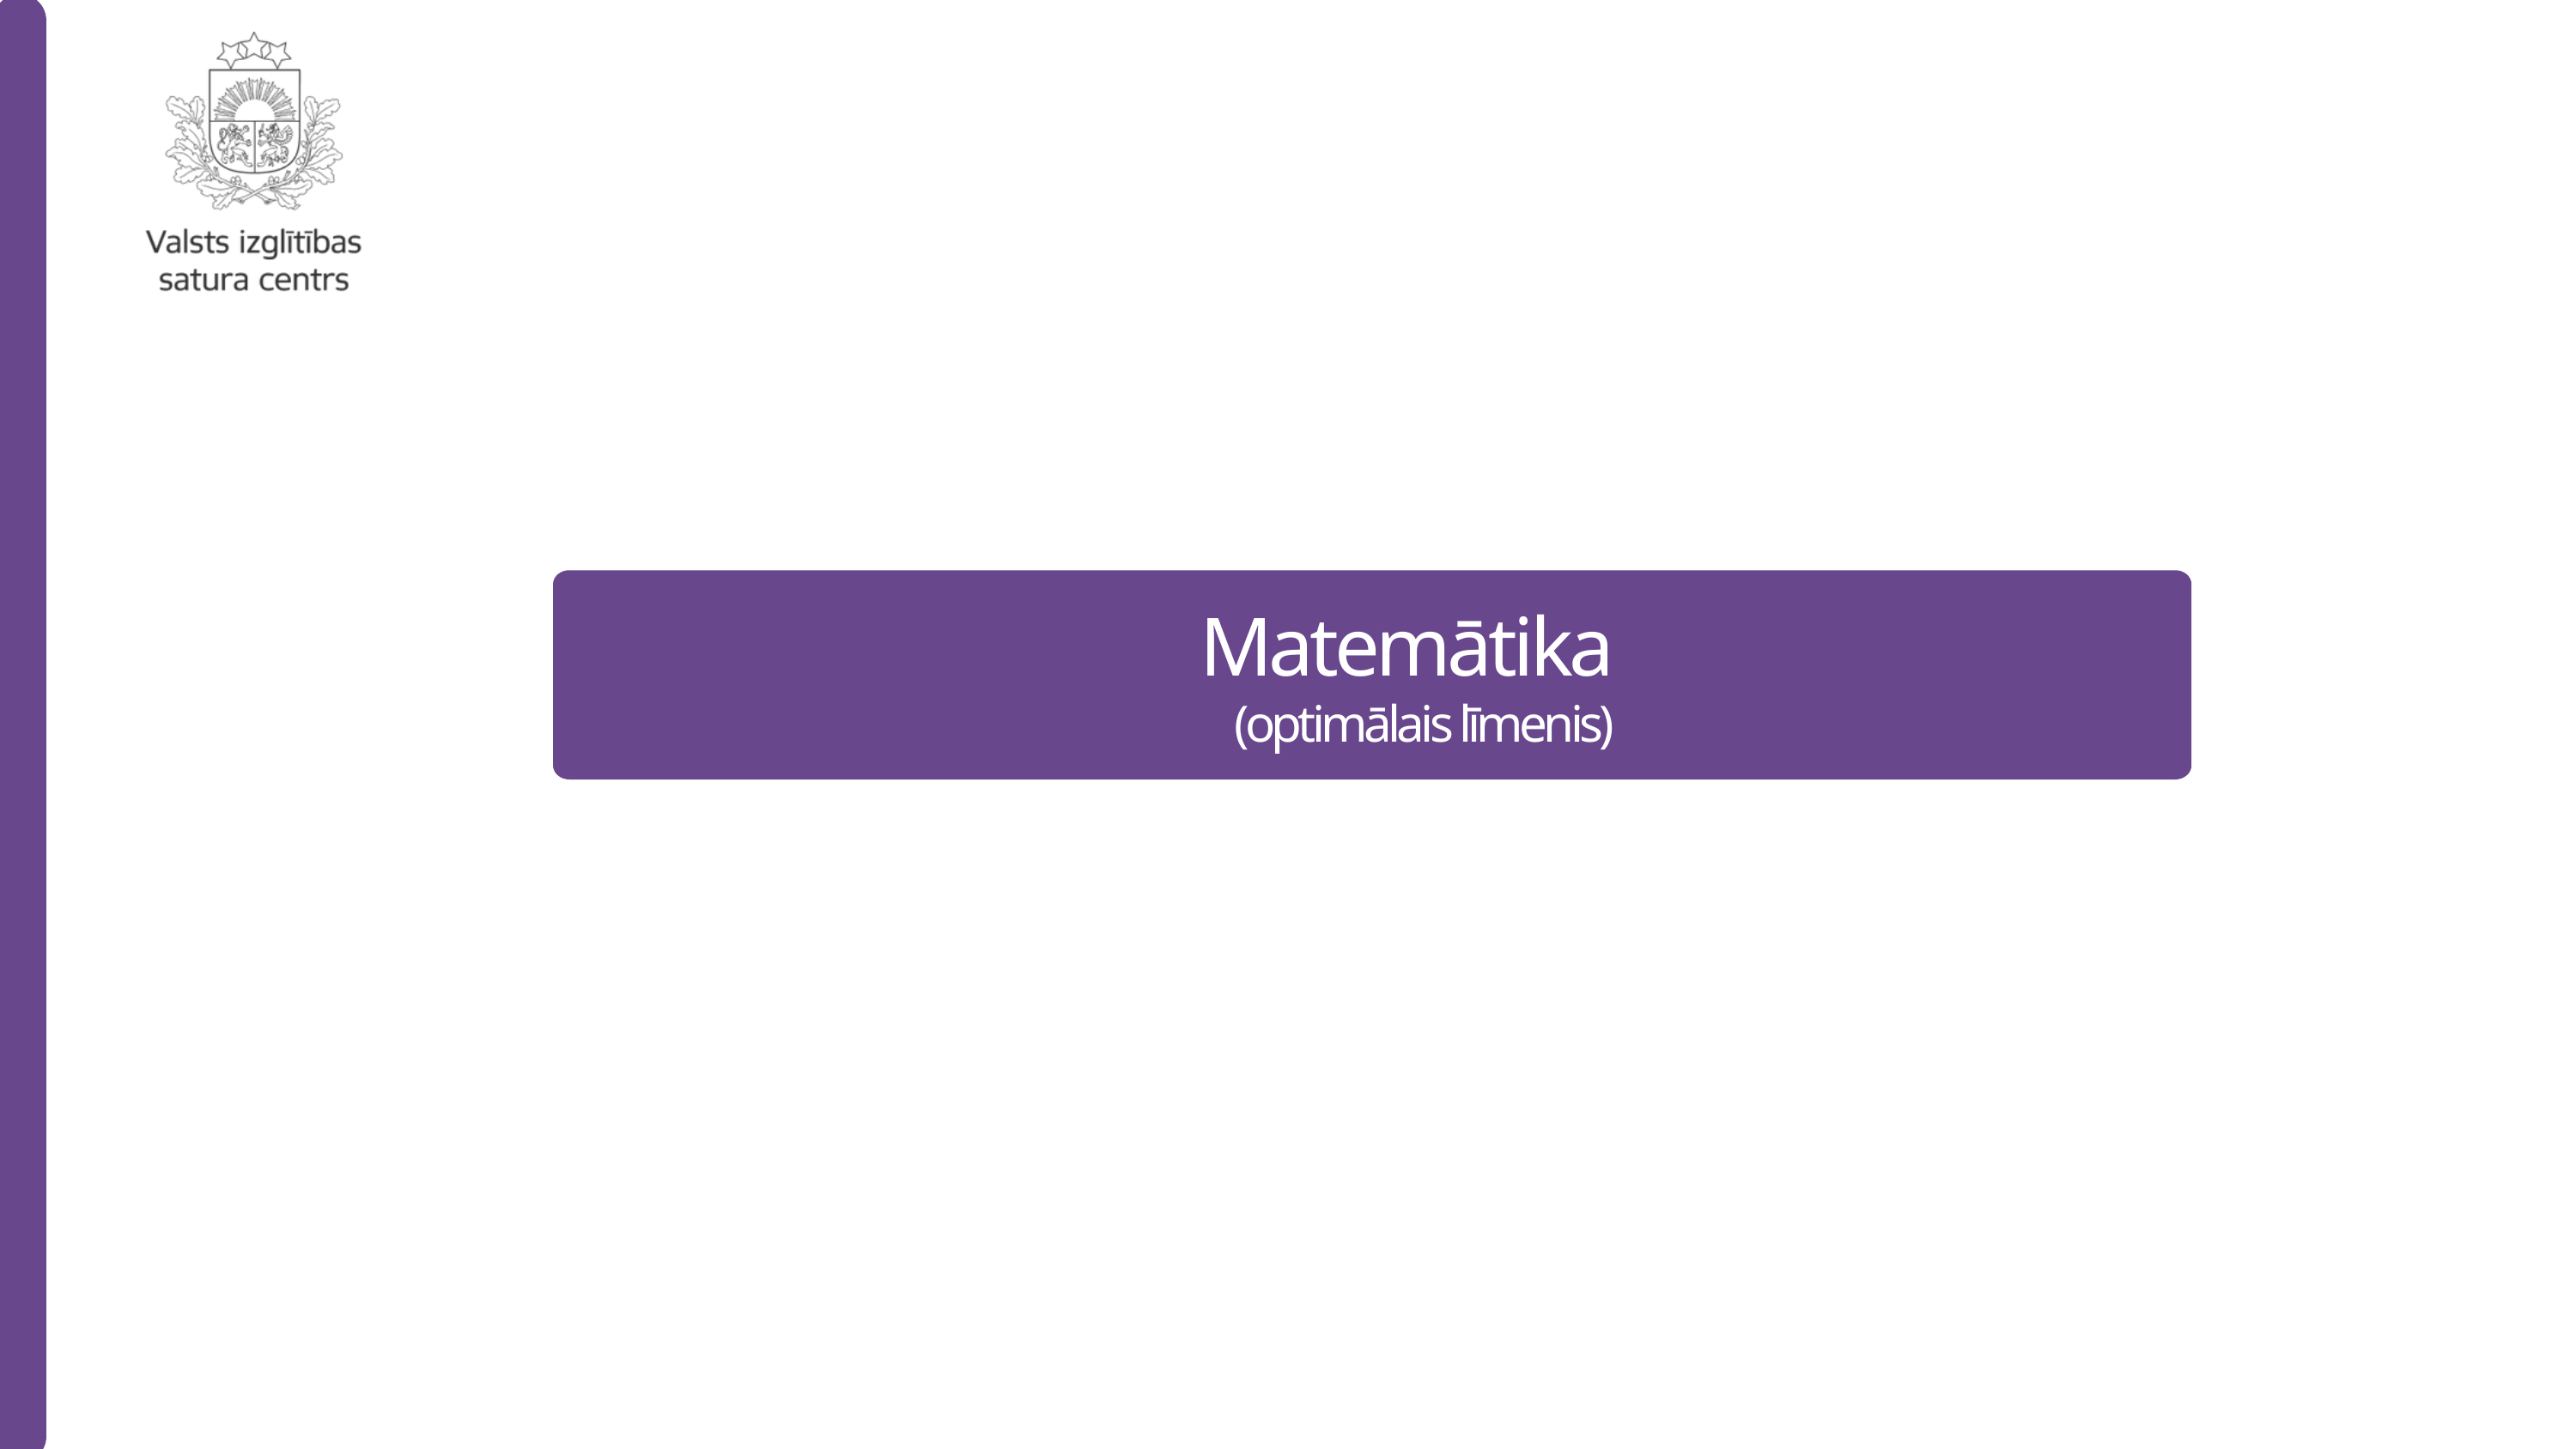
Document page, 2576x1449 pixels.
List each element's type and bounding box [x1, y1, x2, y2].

text_box [552, 569, 2192, 780]
text_box [144, 31, 361, 298]
